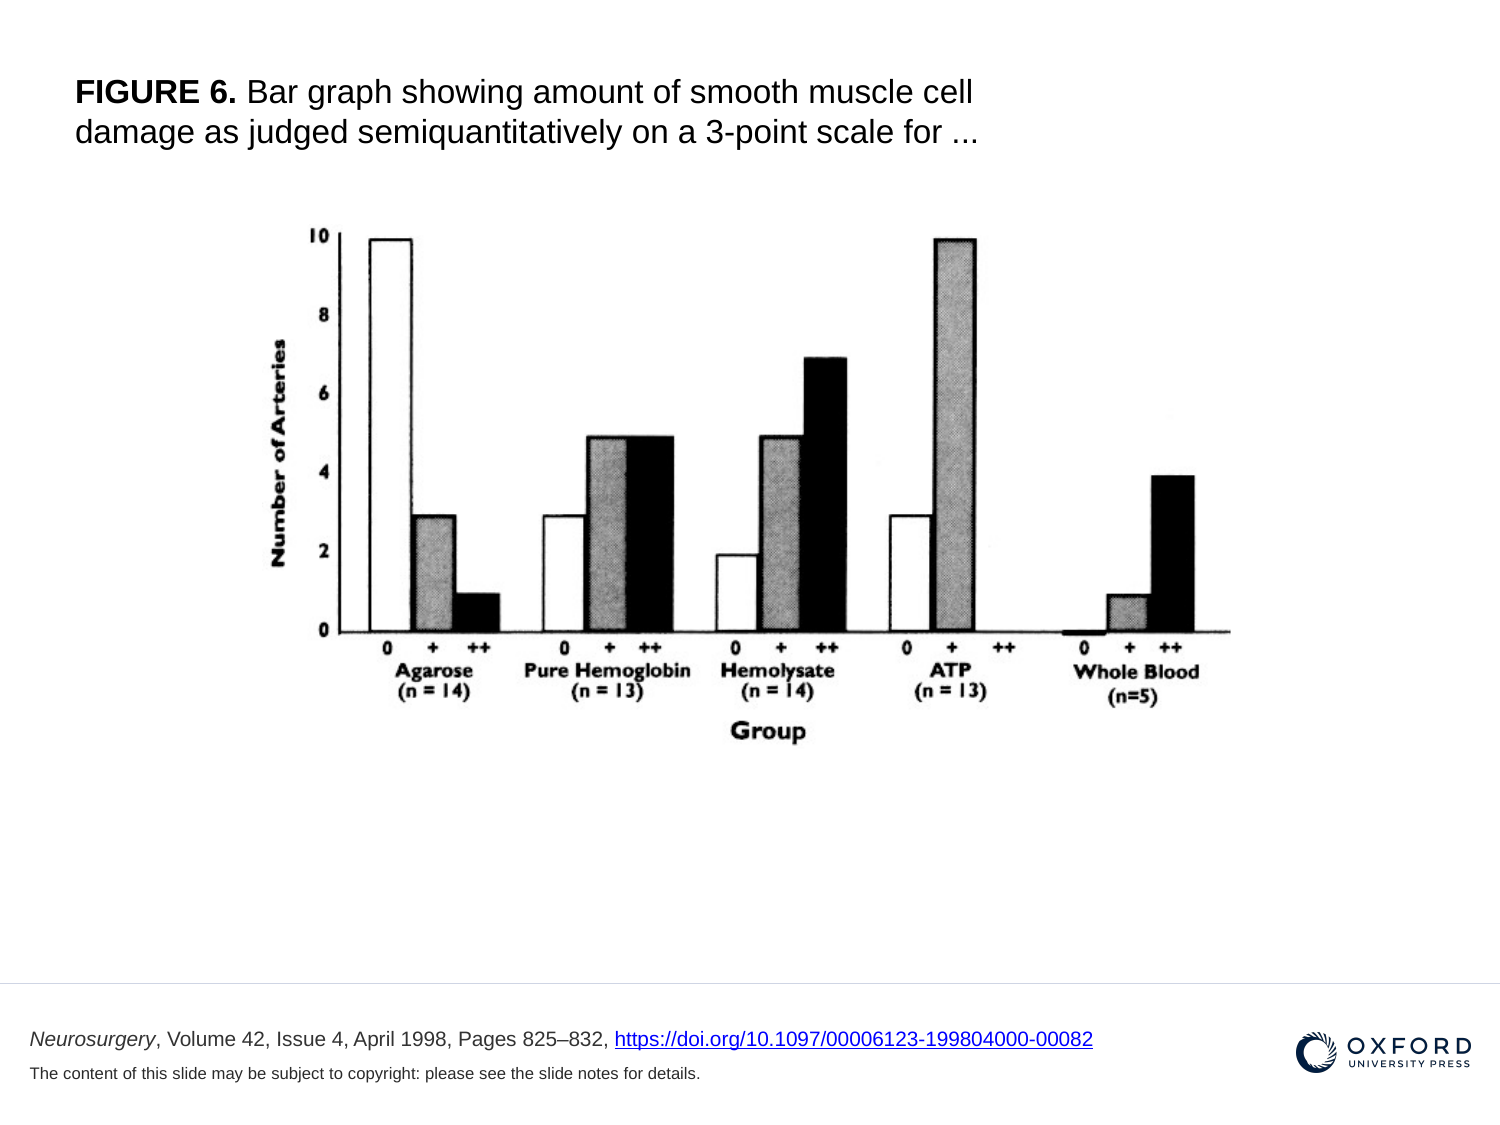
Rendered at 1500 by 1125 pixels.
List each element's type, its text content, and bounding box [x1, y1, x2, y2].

picture [1296, 1032, 1471, 1073]
title FIGURE 6. Bar graph showing amount of smooth muscle cell damage as judged semiquantitatively on a 3-point scale for ... [75, 69, 1078, 171]
footer Neurosurgery, Volume 42, Issue 4, April 1998, Pages 825–832, https://doi.org/10.1097/00006123-199804000-00082 The content of this slide may be subject to copyright: please see the slide notes for details. [0, 983, 1260, 1125]
picture [262, 224, 1238, 750]
